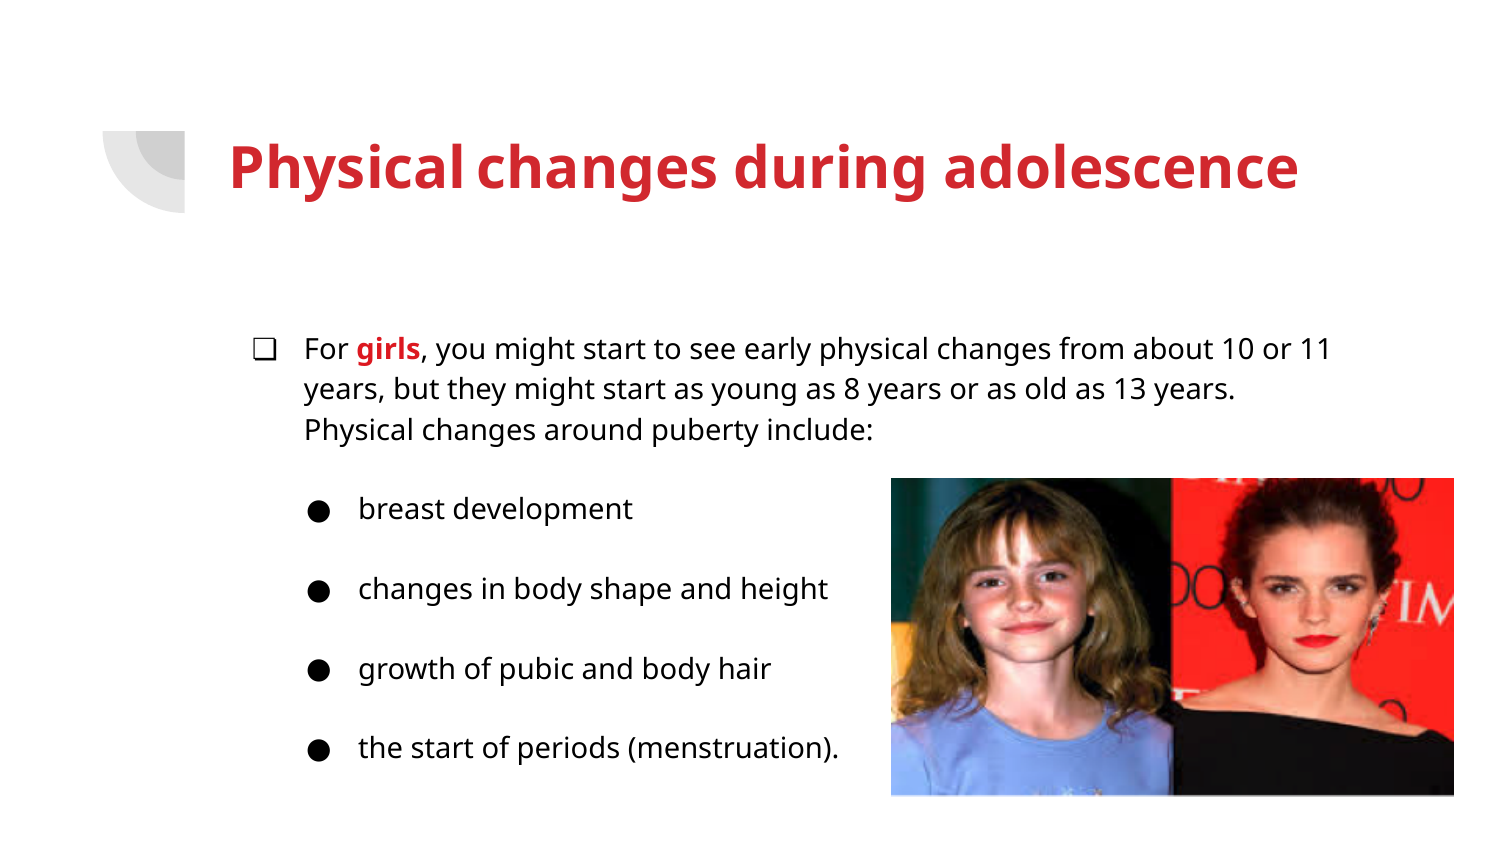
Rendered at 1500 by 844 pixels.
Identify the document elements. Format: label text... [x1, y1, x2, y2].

title Physical changes during adolescence [213, 104, 1368, 269]
picture [891, 478, 1455, 797]
list For girls, you might start to see early physical changes from about 10 or 11 years, but they might start as young as 8 years or as old as 13 years. Physical changes around puberty include: breast development changes in body shape and height growth of pubic and body hair the start of periods (menstruation). [213, 310, 1368, 728]
